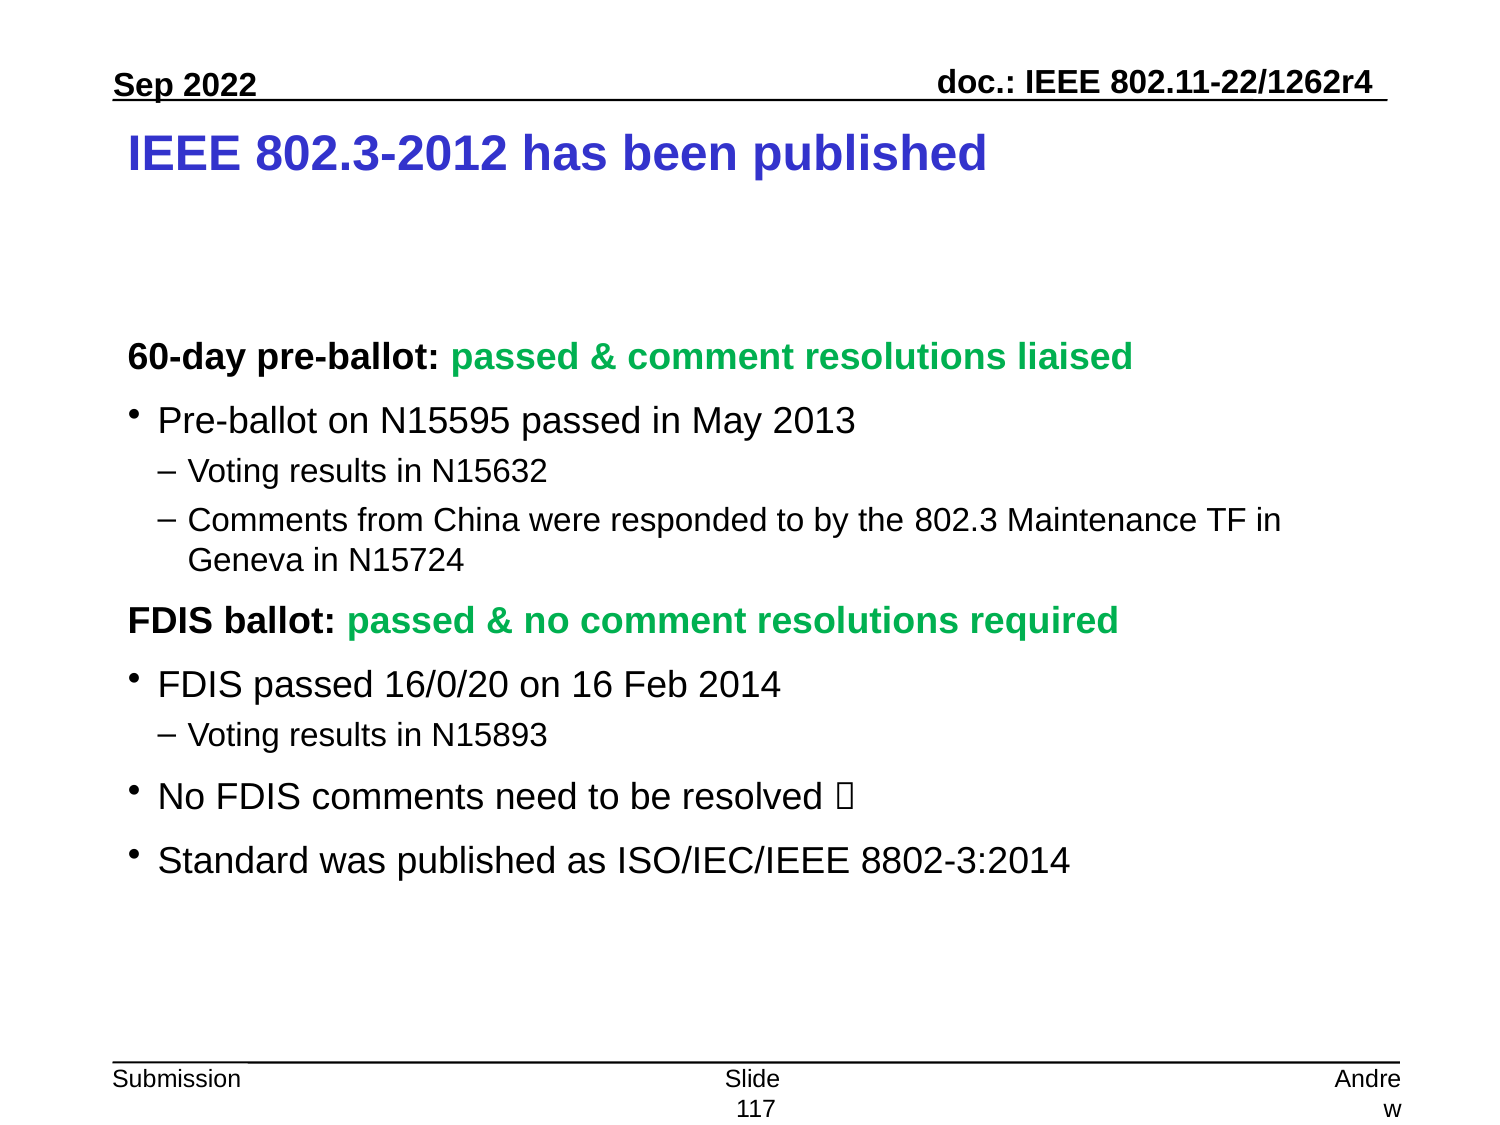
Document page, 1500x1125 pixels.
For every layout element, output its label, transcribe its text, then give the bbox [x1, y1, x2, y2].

footer Andrew Myles, Cisco [1320, 1061, 1402, 1093]
slide_number Slide 117 [709, 1061, 803, 1093]
list 60-day pre-ballot: passed & comment resolutions liaised Pre-ballot on N15595 passed in May 2013 Voting results in N15632 Comments from China were responded to by the 802.3 Maintenance TF in Geneva in N15724 FDIS ballot: passed & no comment resolutions required FDIS passed 16/0/20 on 16 Feb 2014 Voting results in N15893 No FDIS comments need to be resolved  Standard was published as ISO/IEC/IEEE 8802-3:2014 [112, 324, 1388, 1000]
title IEEE 802.3-2012 has been published [112, 112, 1388, 288]
